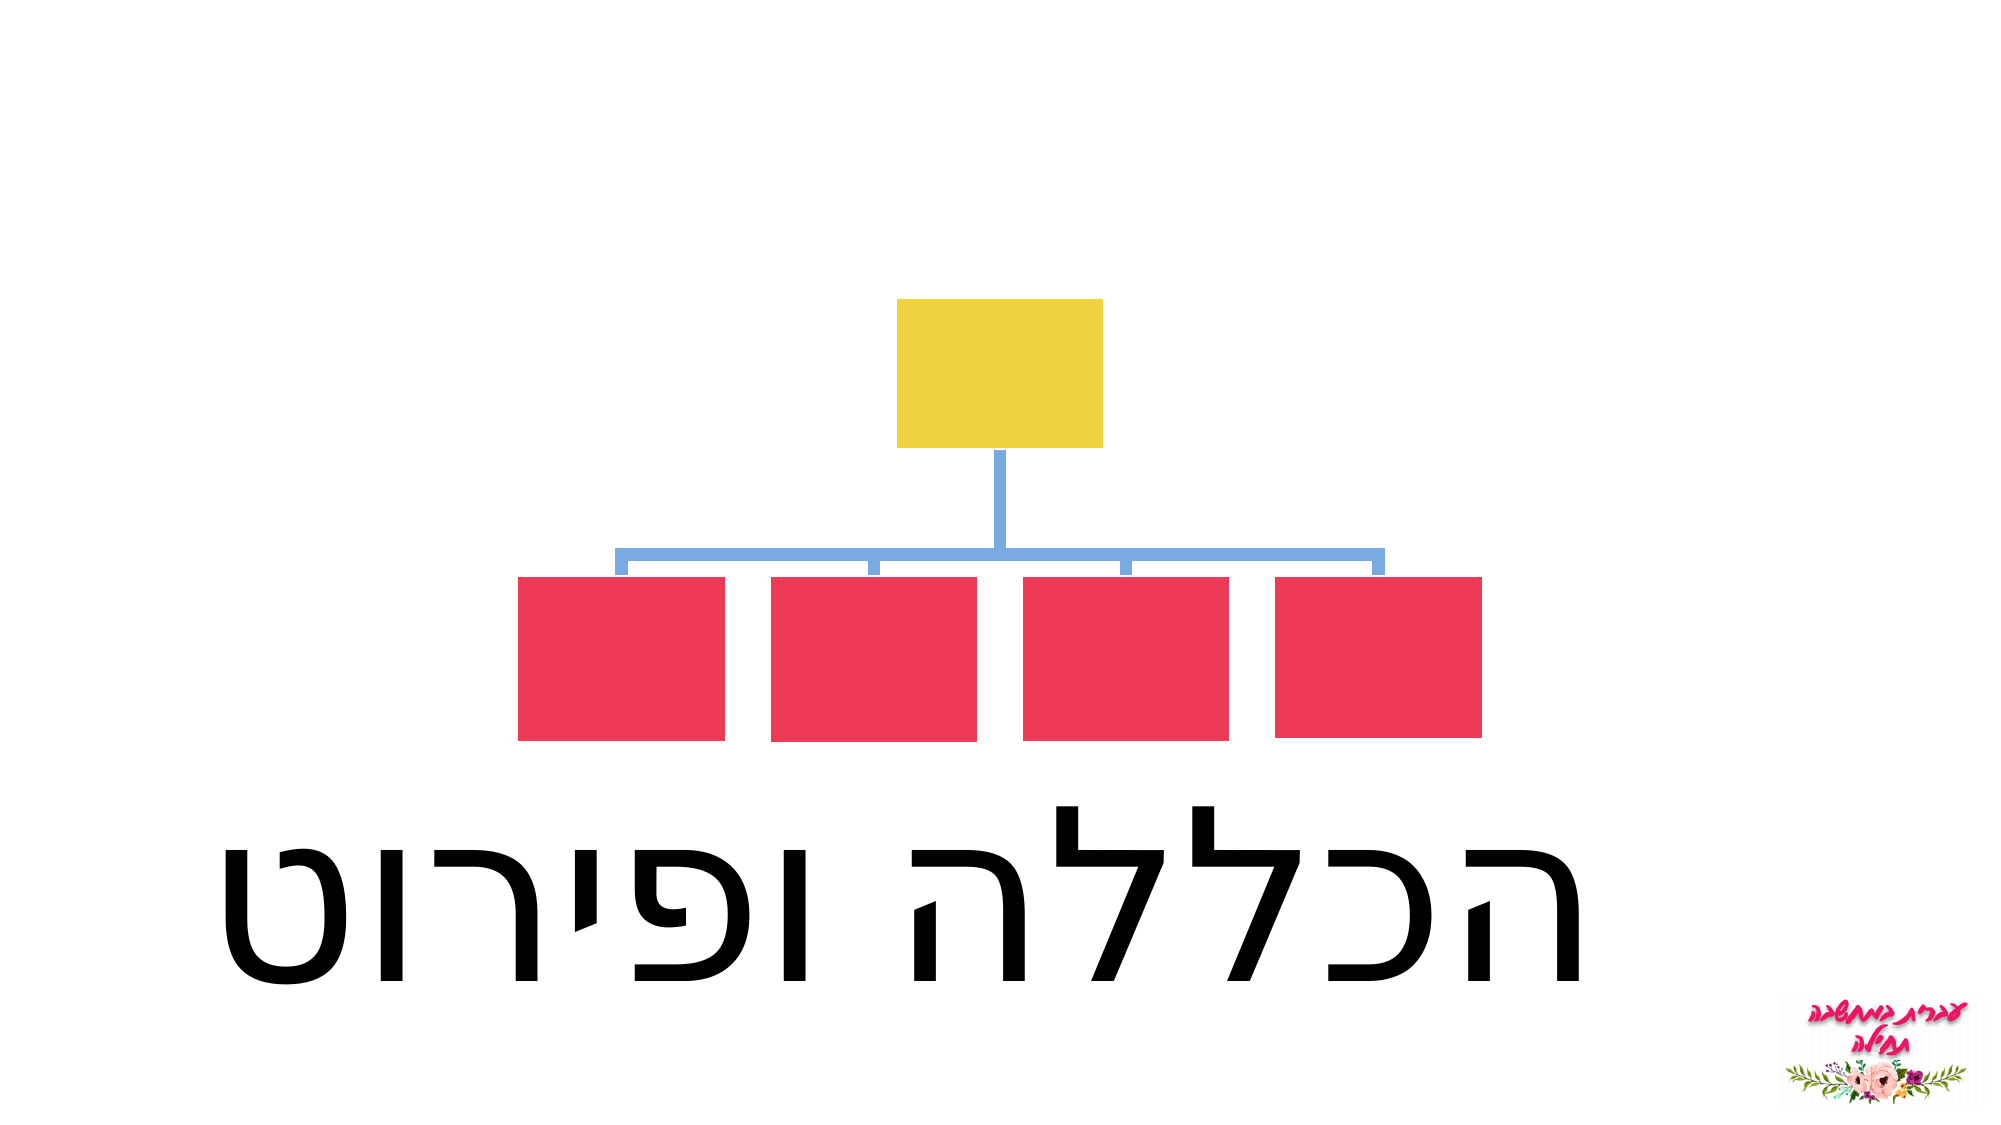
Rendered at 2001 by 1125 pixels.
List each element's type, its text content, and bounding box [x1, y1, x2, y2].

picture [1779, 996, 1985, 1108]
text_box הכללה ופירוט [140, 734, 1667, 1037]
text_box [516, 298, 1484, 827]
